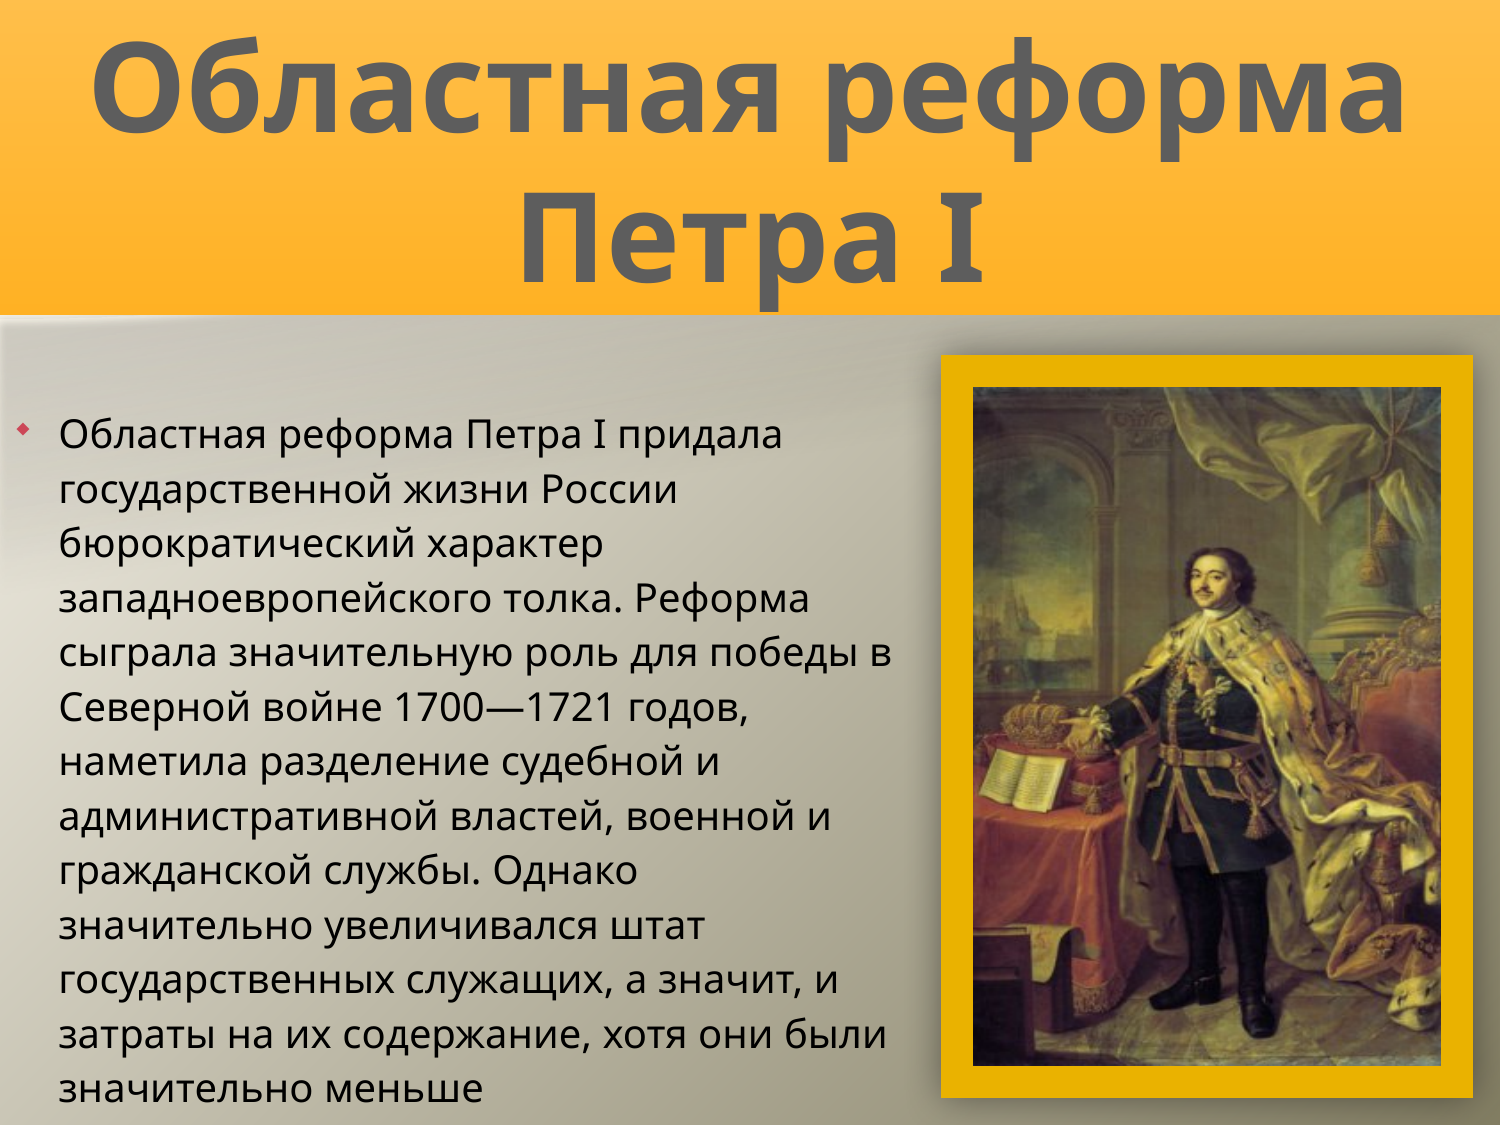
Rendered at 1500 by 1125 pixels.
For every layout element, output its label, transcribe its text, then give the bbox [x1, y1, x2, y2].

picture [972, 386, 1442, 1067]
text_box Областная реформа Петра I [0, 0, 1500, 315]
list Областная реформа Петра I придала государственной жизни России бюрократический характер западноевропейского толка. Реформа сыграла значительную роль для победы в Северной войне 1700—1721 годов, наметила разделение судебной и административной властей, военной и гражданской службы. Однако значительно увеличивался штат государственных служащих, а значит, и затраты на их содержание, хотя они были значительно меньше [0, 398, 914, 1125]
